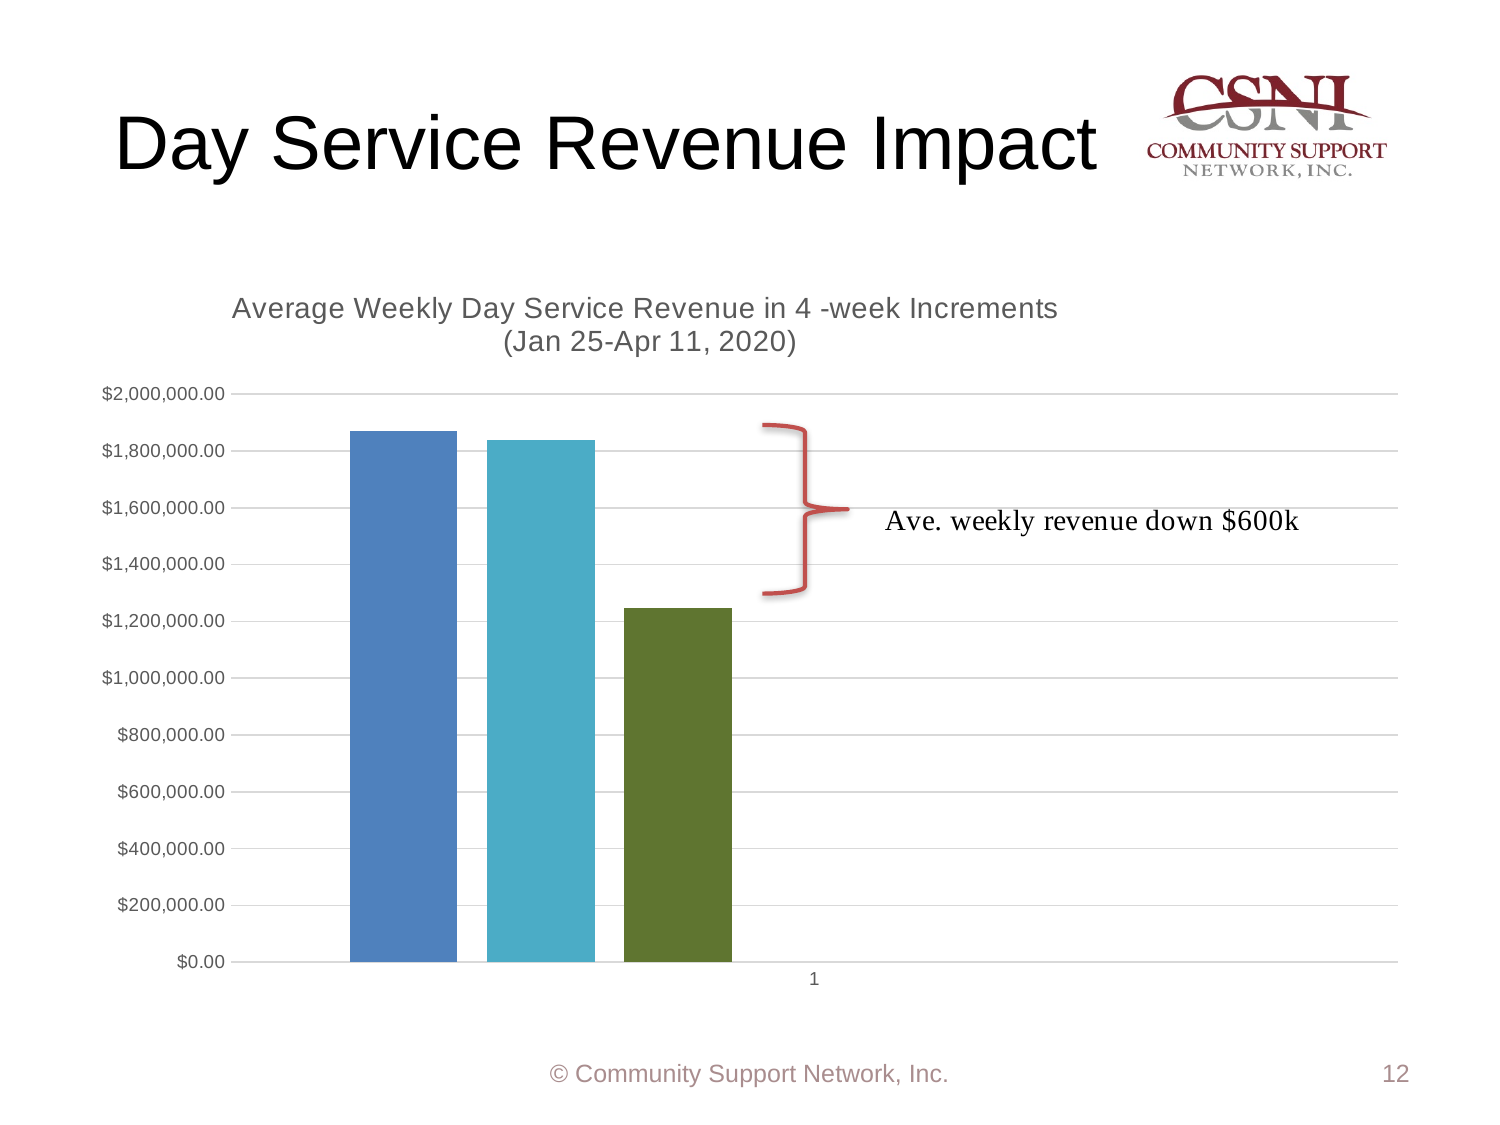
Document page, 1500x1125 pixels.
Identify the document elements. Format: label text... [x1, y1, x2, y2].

picture [1138, 49, 1397, 204]
slide_number 12 [1074, 1042, 1425, 1103]
chart [74, 262, 1426, 1006]
title Day Service Revenue Impact [75, 45, 1138, 233]
footer © Community Support Network, Inc. [512, 1042, 988, 1103]
